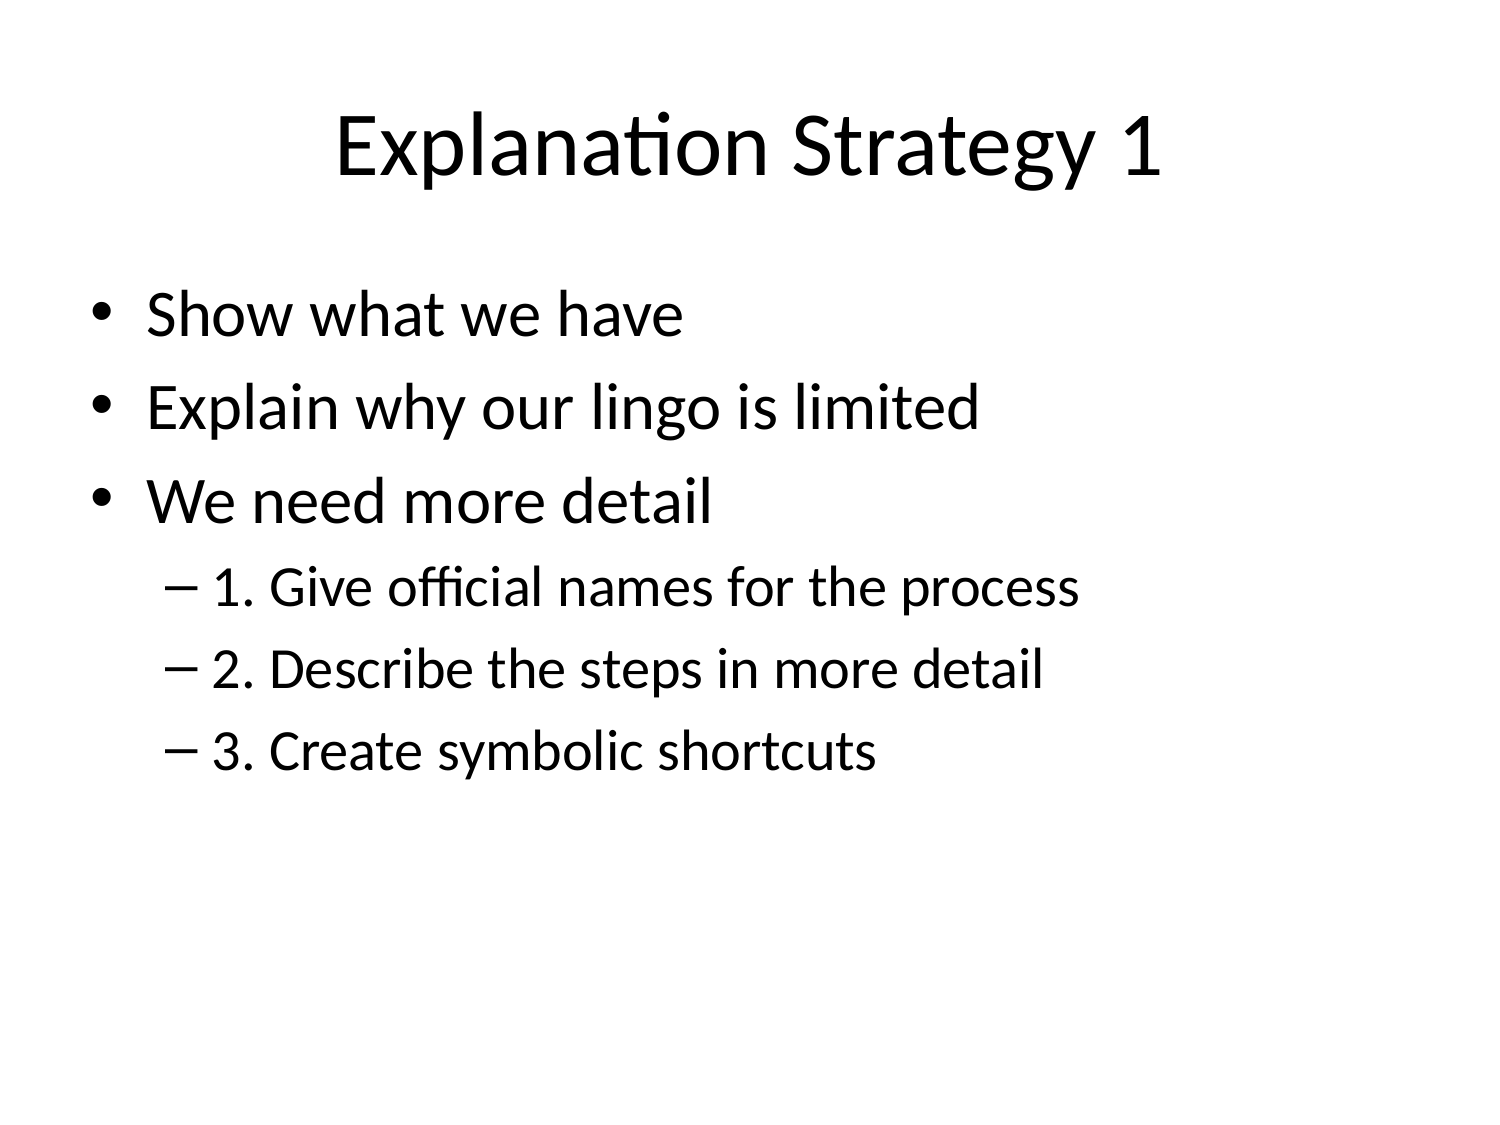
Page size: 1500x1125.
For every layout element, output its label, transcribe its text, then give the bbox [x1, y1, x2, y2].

title Explanation Strategy 1 [75, 45, 1425, 233]
list Show what we have Explain why our lingo is limited We need more detail 1. Give official names for the process 2. Describe the steps in more detail 3. Create symbolic shortcuts [75, 262, 1425, 1005]
